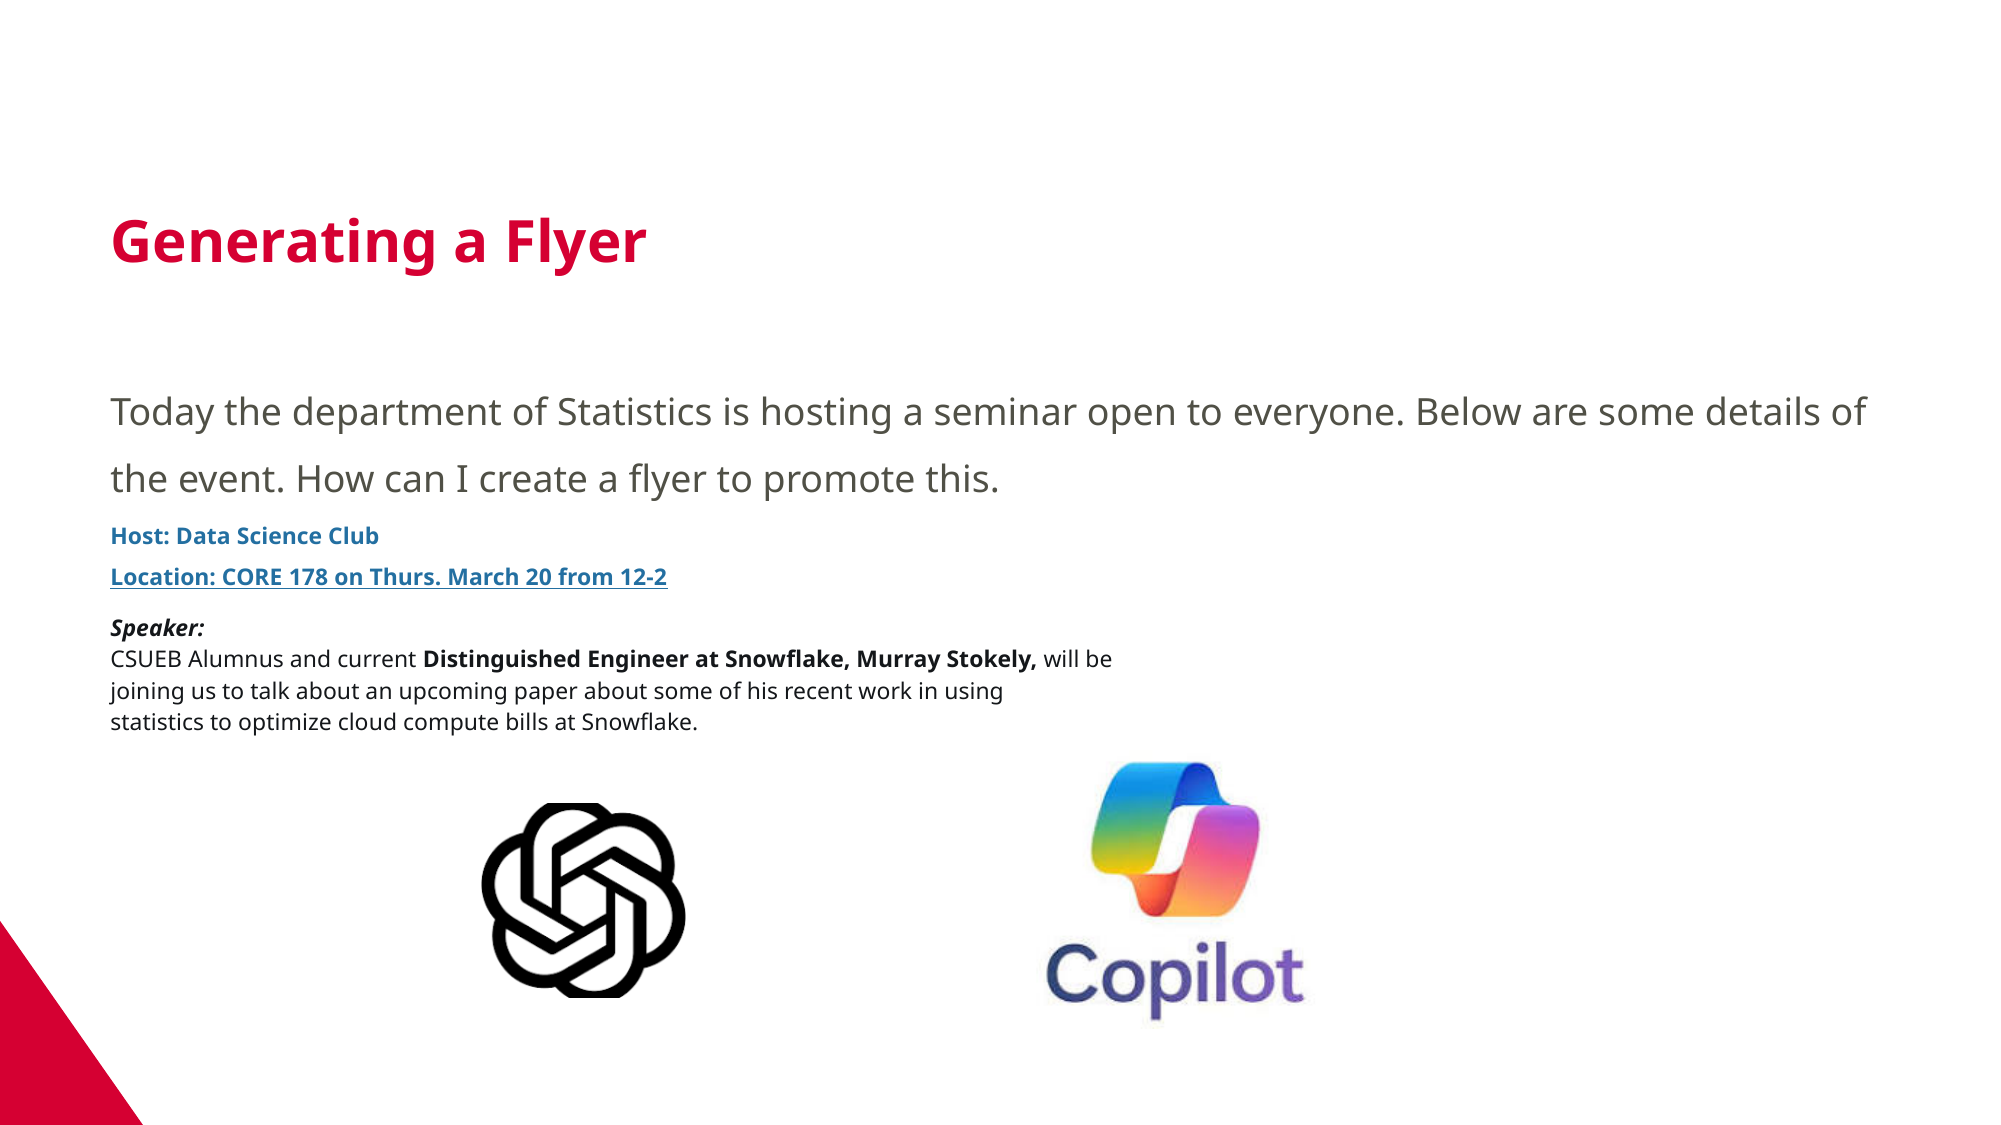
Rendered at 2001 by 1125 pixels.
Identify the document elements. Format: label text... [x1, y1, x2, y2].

list Today the department of Statistics is hosting a seminar open to everyone. Below are some details of the event. How can I create a flyer to promote this. Host: Data Science Club Location: CORE 178 on Thurs. March 20 from 12-2 Speaker: CSUEB Alumnus and current Distinguished Engineer at Snowflake, Murray Stokely, will be joining us to talk about an upcoming paper about some of his recent work in using statistics to optimize cloud compute bills at Snowflake. [95, 357, 1905, 962]
title Generating a Flyer [95, 115, 1905, 282]
picture [480, 803, 688, 998]
picture [1025, 750, 1321, 1029]
